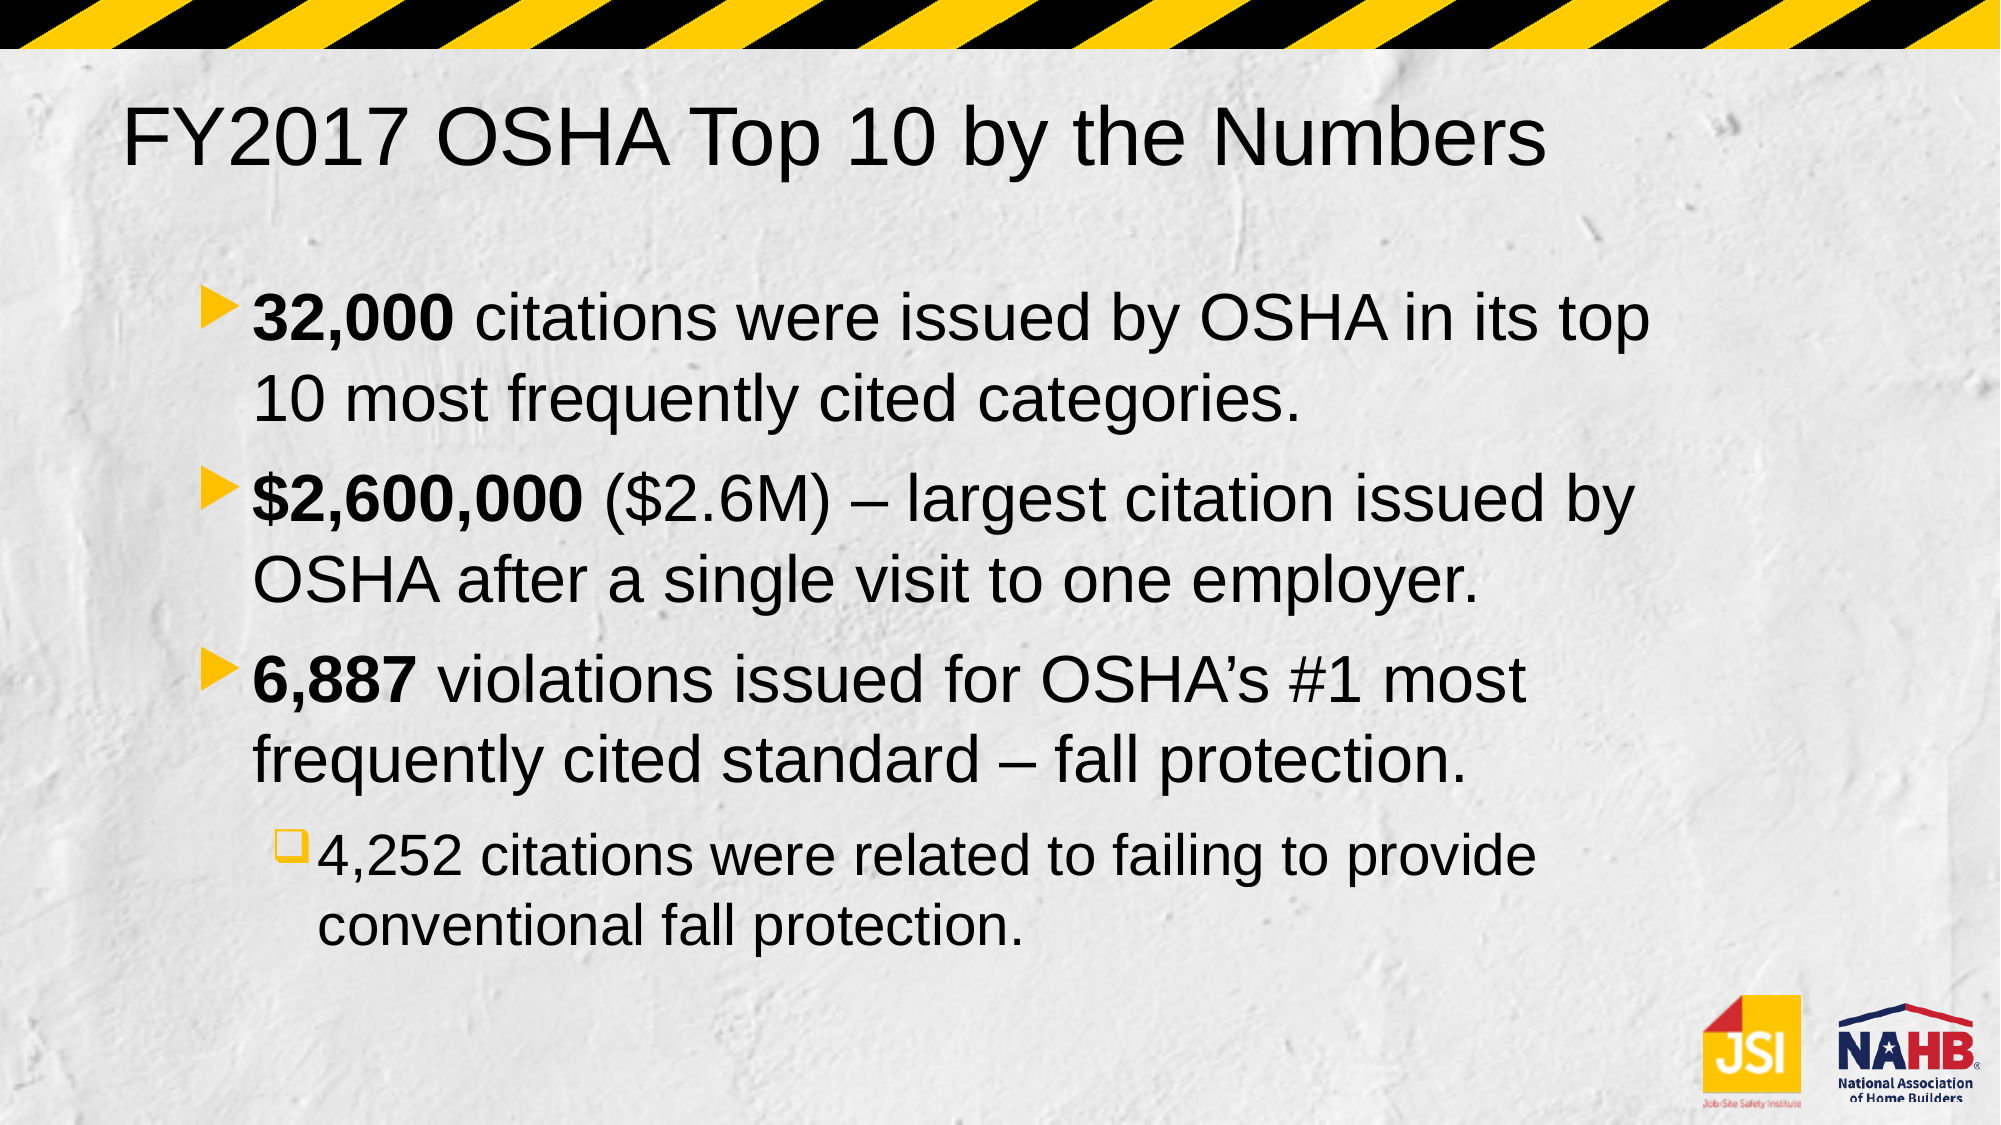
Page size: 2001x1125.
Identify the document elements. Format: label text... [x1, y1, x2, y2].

title FY2017 OSHA Top 10 by the Numbers [106, 74, 1649, 304]
picture [1703, 995, 1801, 1109]
list 32,000 citations were issued by OSHA in its top 10 most frequently cited categories. $2,600,000 ($2.6M) – largest citation issued by OSHA after a single visit to one employer. 6,887 violations issued for OSHA’s #1 most frequently cited standard – fall protection. 4,252 citations were related to failing to provide conventional fall protection. [181, 266, 1725, 1025]
